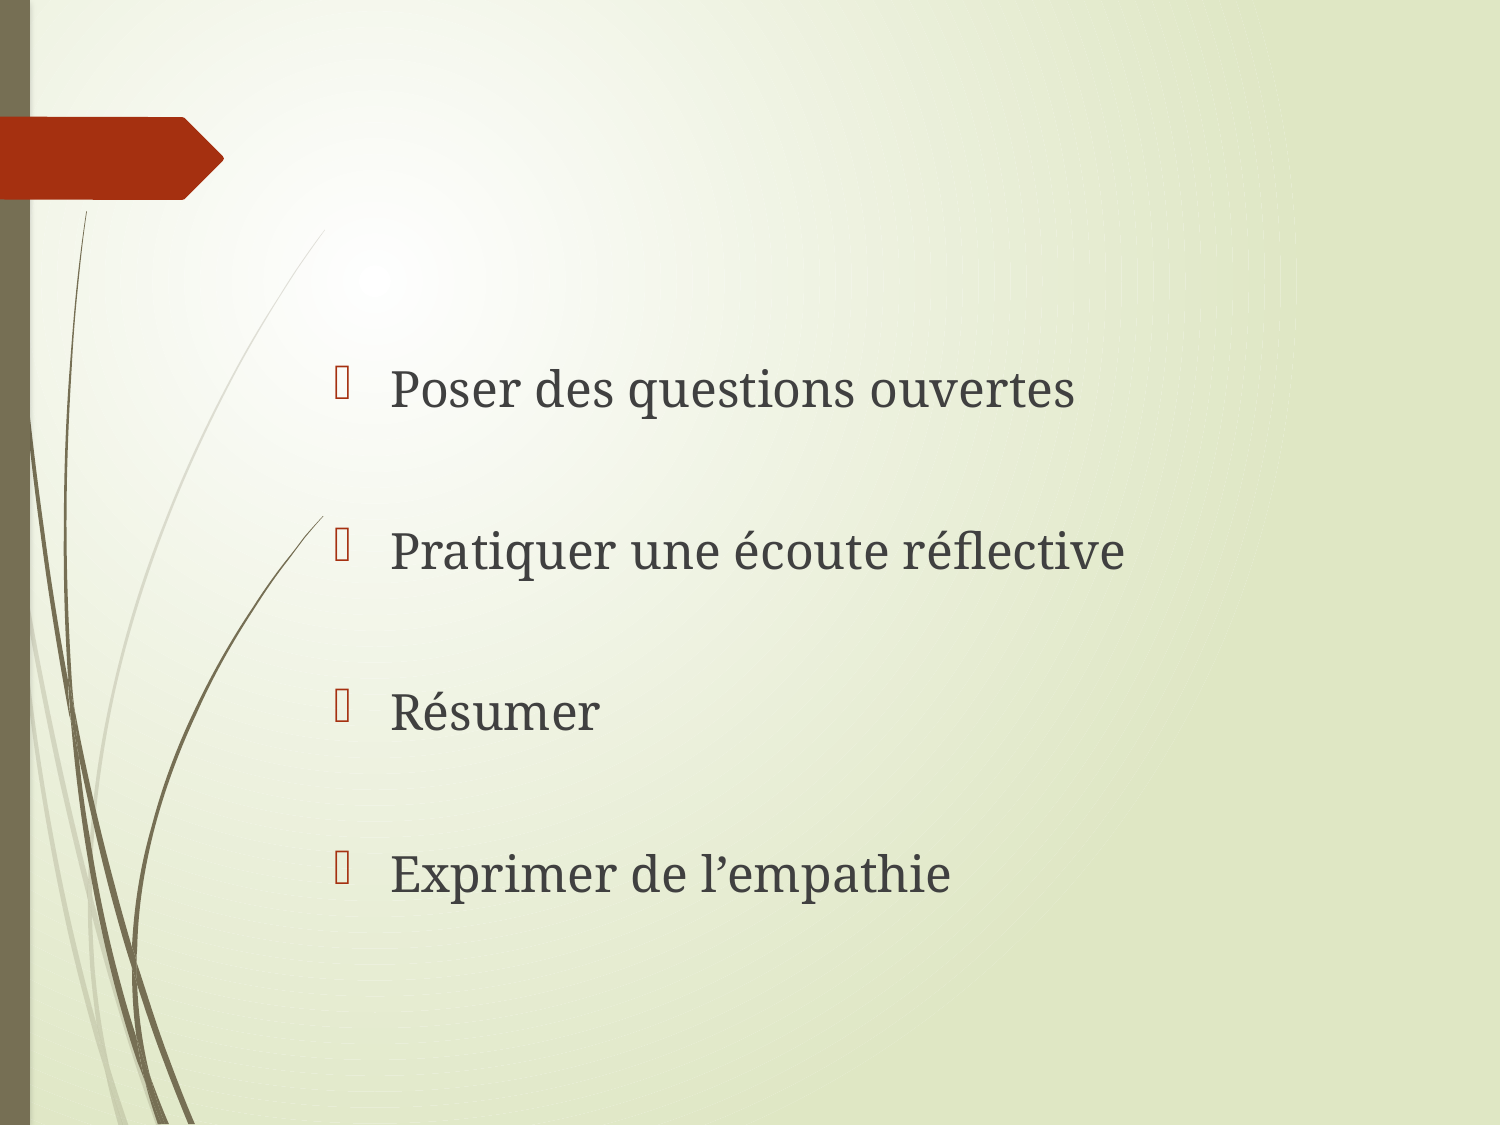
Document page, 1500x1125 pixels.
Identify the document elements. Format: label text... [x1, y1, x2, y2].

list Poser des questions ouvertes Pratiquer une écoute réflective Résumer Exprimer de l’empathie [318, 350, 1400, 970]
